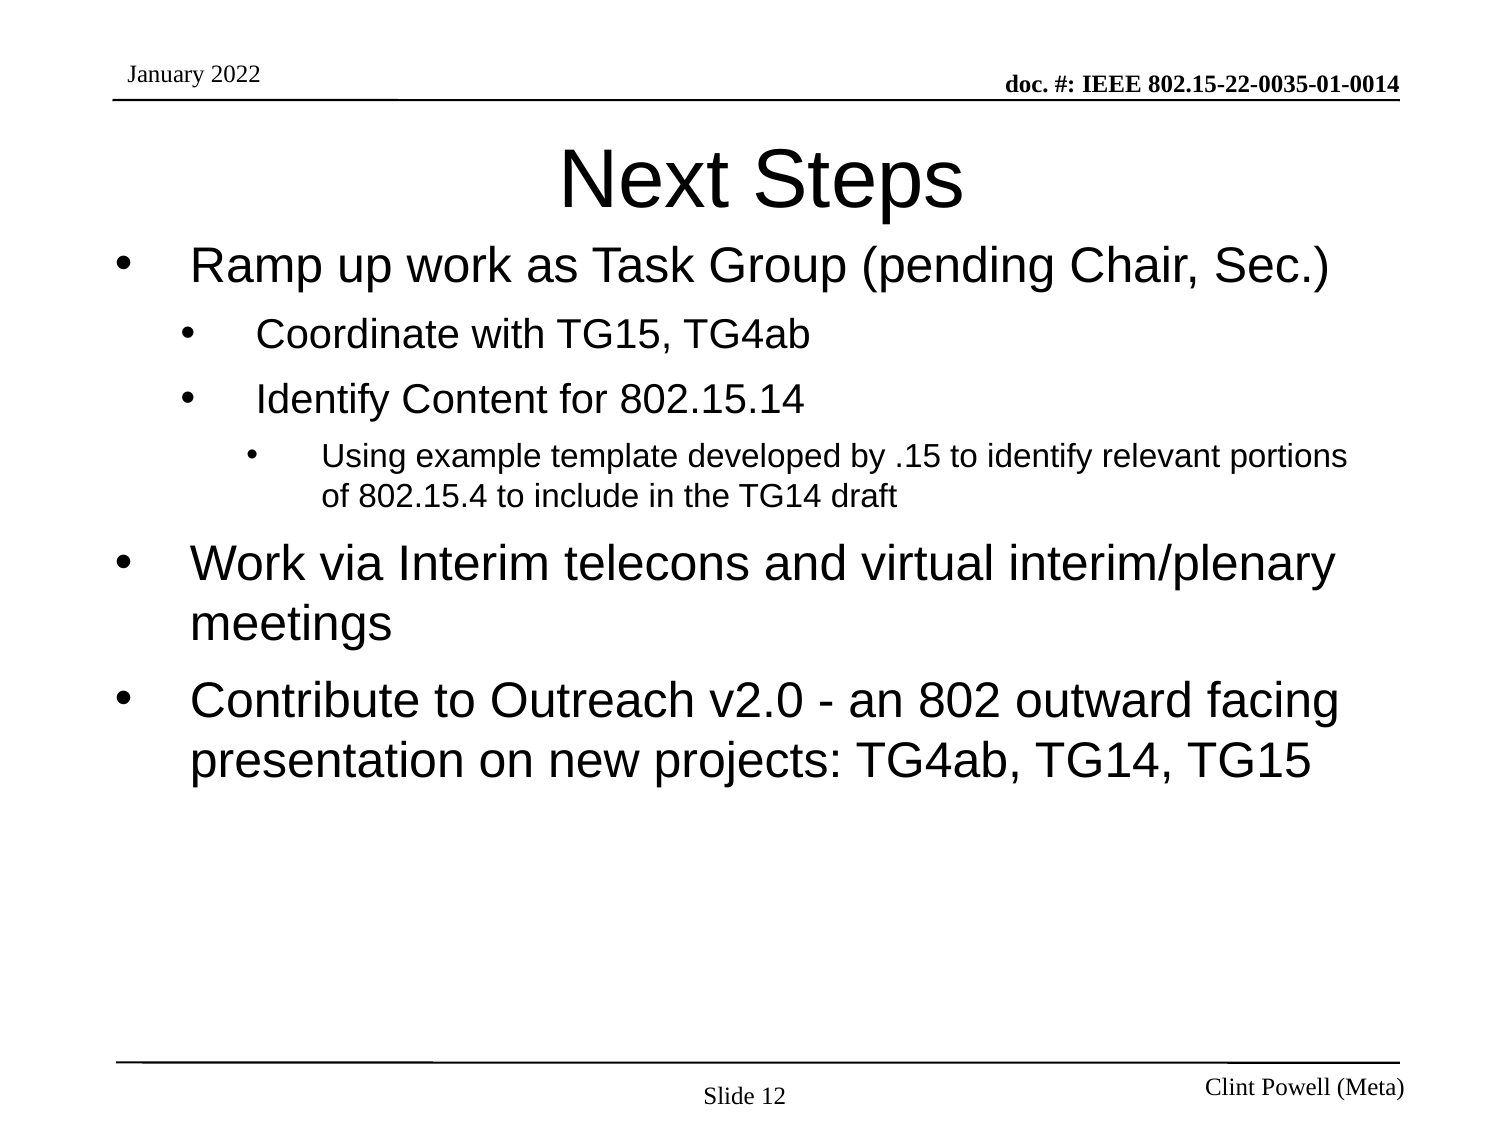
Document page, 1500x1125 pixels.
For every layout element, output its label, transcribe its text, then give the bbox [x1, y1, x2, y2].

list Ramp up work as Task Group (pending Chair, Sec.) Coordinate with TG15, TG4ab Identify Content for 802.15.14 Using example template developed by .15 to identify relevant portions of 802.15.4 to include in the TG14 draft Work via Interim telecons and virtual interim/plenary meetings Contribute to Outreach v2.0 - an 802 outward facing presentation on new projects: TG4ab, TG14, TG15 [99, 224, 1399, 1024]
slide_number Slide 12 [690, 1075, 799, 1115]
title Next Steps [125, 112, 1399, 224]
